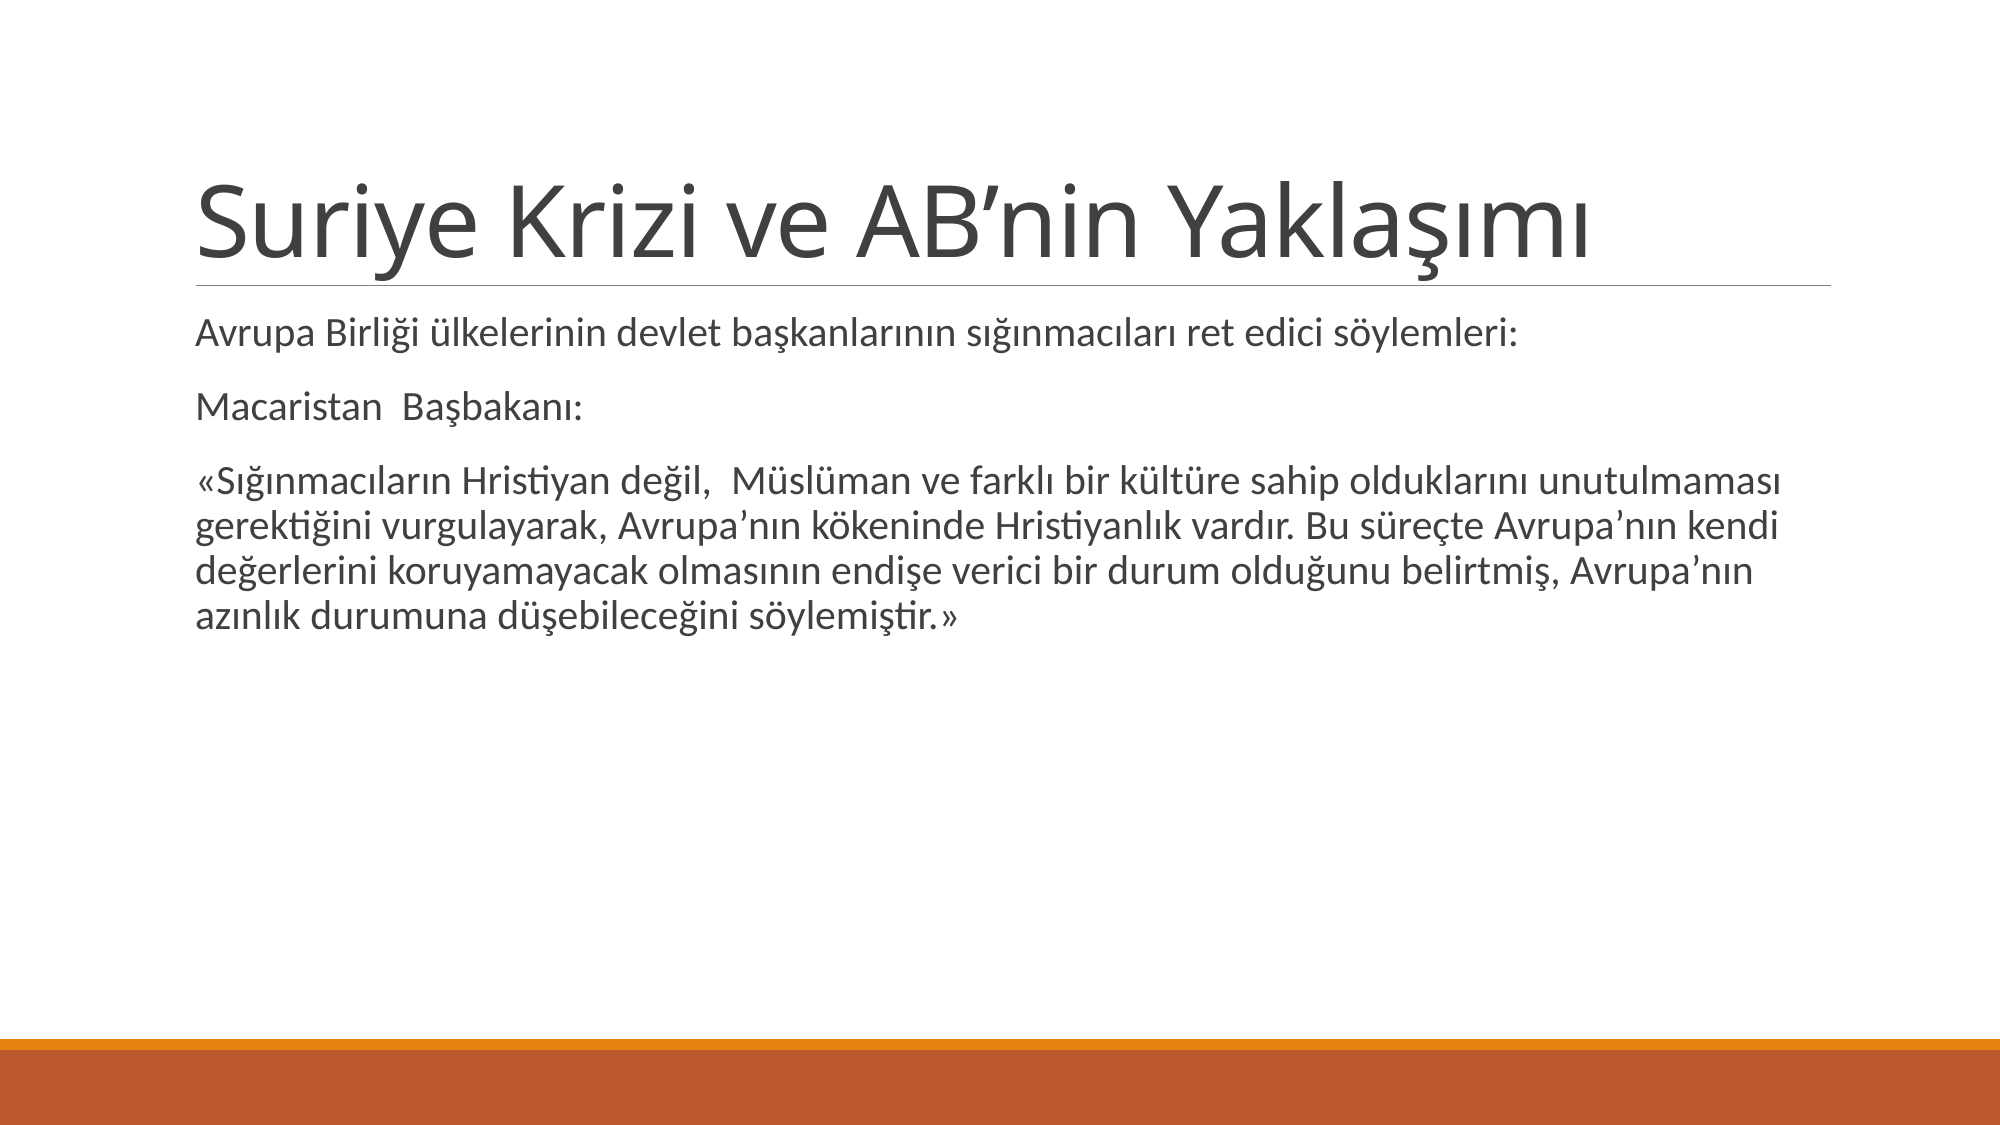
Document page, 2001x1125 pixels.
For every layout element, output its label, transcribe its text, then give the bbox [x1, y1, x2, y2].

list Avrupa Birliği ülkelerinin devlet başkanlarının sığınmacıları ret edici söylemleri: Macaristan Başbakanı: «Sığınmacıların Hristiyan değil, Müslüman ve farklı bir kültüre sahip olduklarını unutulmaması gerektiğini vurgulayarak, Avrupa’nın kökeninde Hristiyanlık vardır. Bu süreçte Avrupa’nın kendi değerlerini koruyamayacak olmasının endişe verici bir durum olduğunu belirtmiş, Avrupa’nın azınlık durumuna düşebileceğini söylemiştir.» [180, 302, 1830, 963]
title Suriye Krizi ve AB’nin Yaklaşımı [180, 47, 1830, 285]
